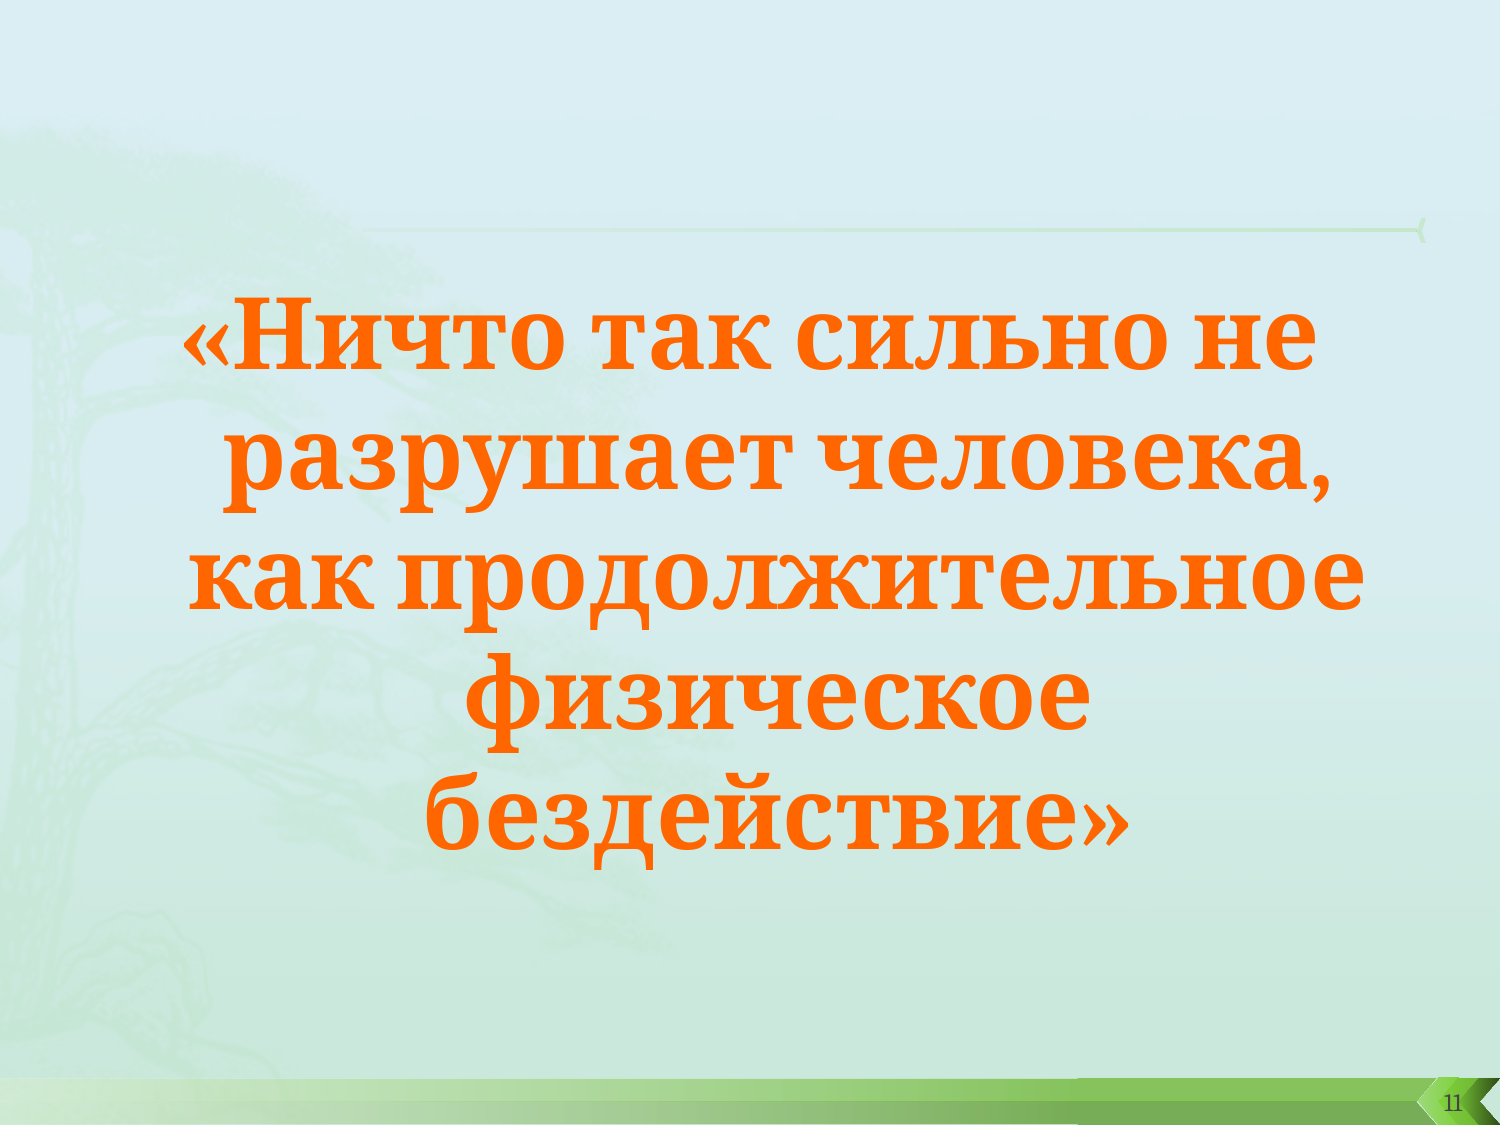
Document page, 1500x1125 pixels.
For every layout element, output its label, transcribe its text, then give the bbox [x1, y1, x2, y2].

list «Ничто так сильно не разрушает человека, как продолжительное физическое бездействие» [75, 262, 1425, 1005]
slide_number 11 [1406, 1077, 1500, 1125]
